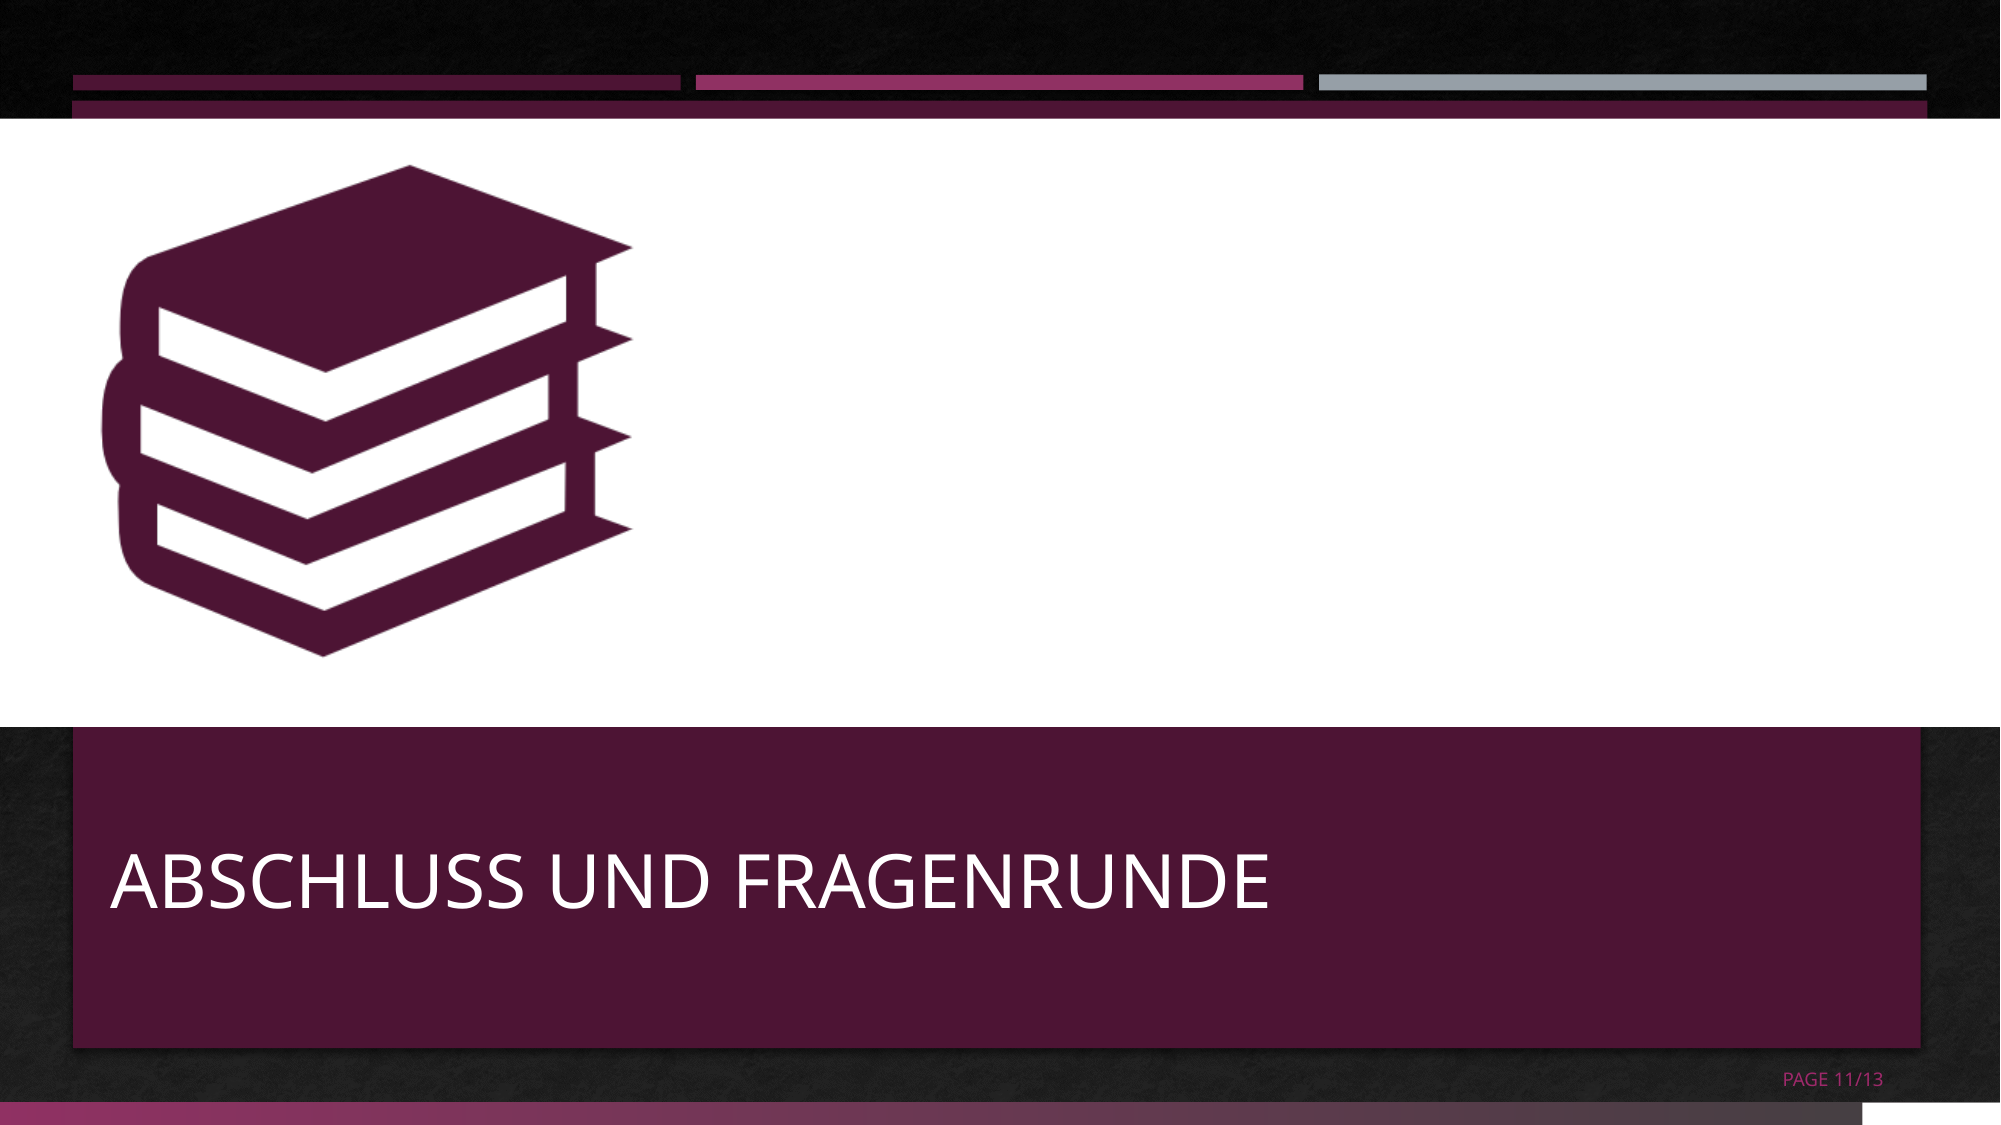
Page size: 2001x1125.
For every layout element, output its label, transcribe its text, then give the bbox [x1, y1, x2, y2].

picture [0, 0, 2000, 117]
text_box [72, 74, 682, 92]
slide_number PAGE 11/13 [1732, 1050, 1899, 1110]
picture [0, 729, 2000, 1103]
title Abschluss und Fragenrunde [95, 756, 1899, 932]
text_box [72, 729, 1922, 1049]
picture [72, 118, 659, 705]
text_box [695, 74, 1304, 91]
text_box [0, 117, 2000, 729]
text_box [1318, 73, 1928, 92]
